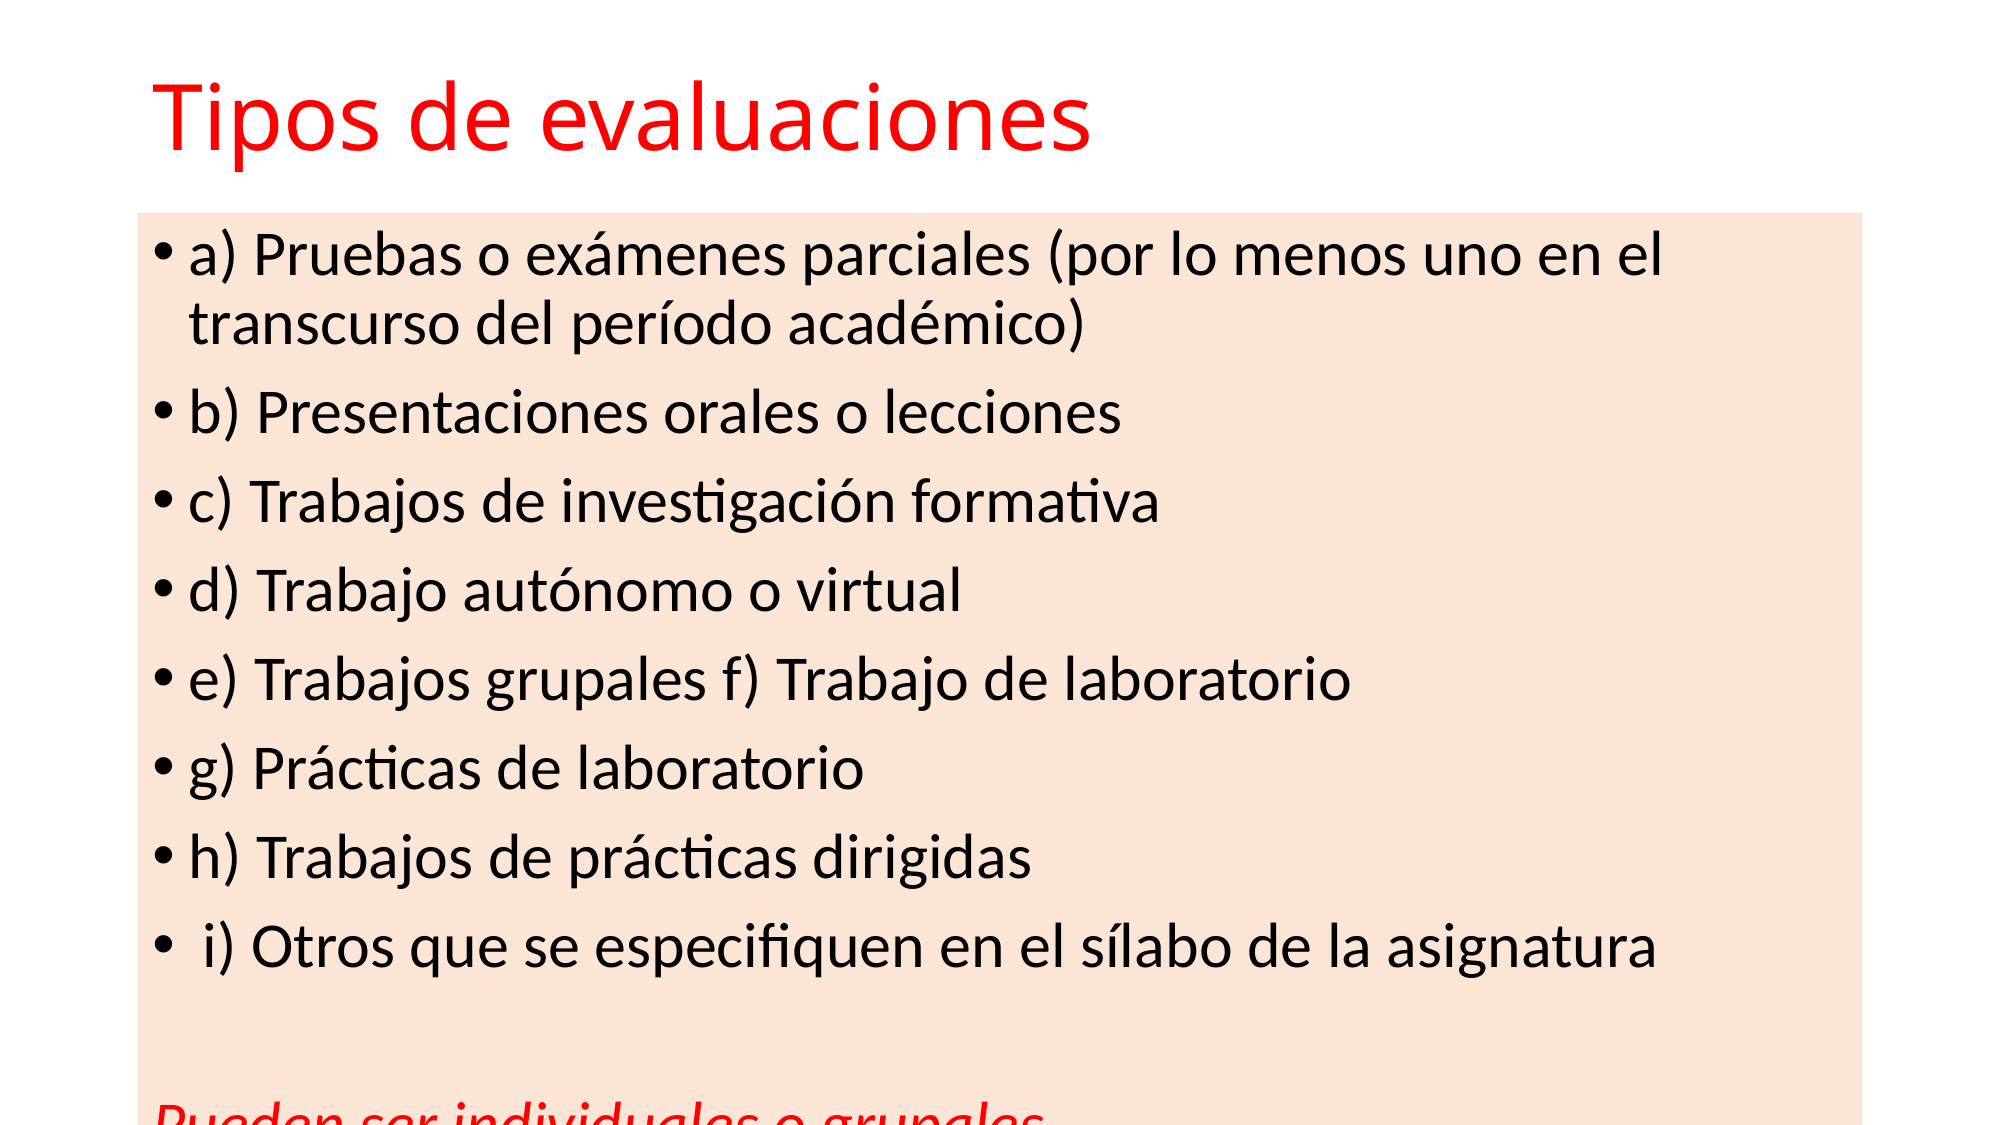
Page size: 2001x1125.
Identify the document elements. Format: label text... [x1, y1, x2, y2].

title Tipos de evaluaciones [137, 59, 1863, 182]
list a) Pruebas o exámenes parciales (por lo menos uno en el transcurso del período académico) b) Presentaciones orales o lecciones c) Trabajos de investigación formativa d) Trabajo autónomo o virtual e) Trabajos grupales f) Trabajo de laboratorio g) Prácticas de laboratorio h) Trabajos de prácticas dirigidas i) Otros que se especifiquen en el sílabo de la asignatura Pueden ser individuales o grupales [137, 212, 1863, 1125]
